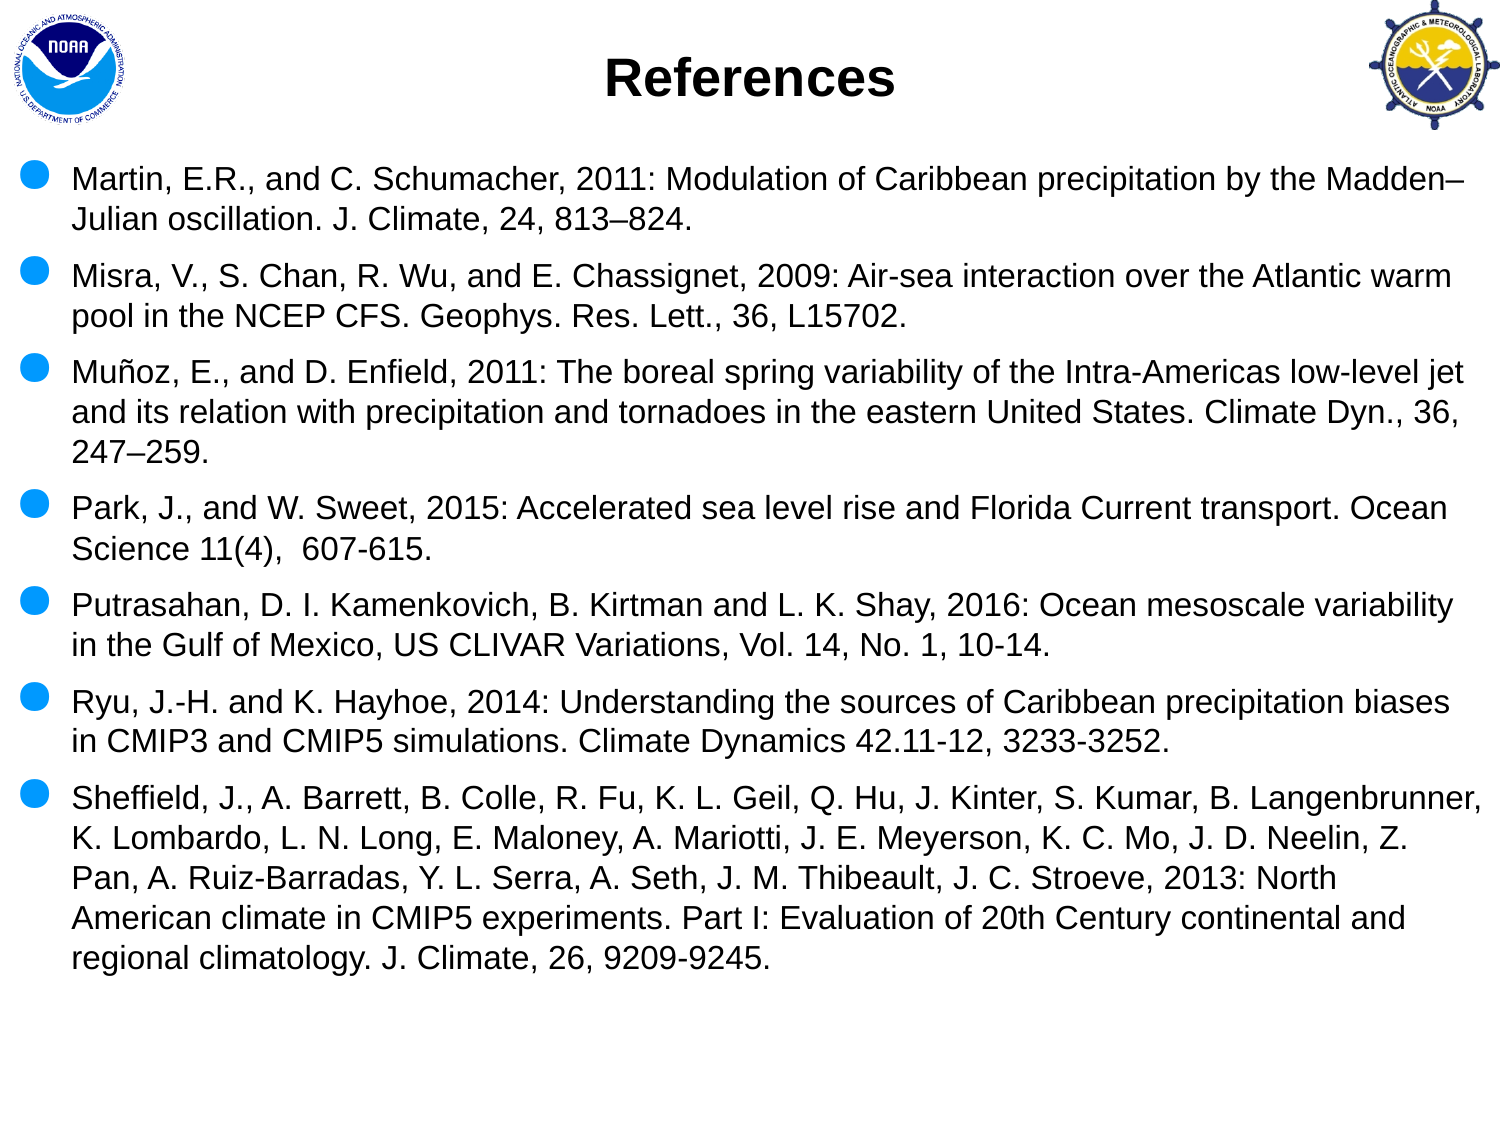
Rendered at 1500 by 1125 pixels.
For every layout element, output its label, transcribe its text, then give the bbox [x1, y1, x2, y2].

text_box References [0, 21, 7, 115]
picture [12, 12, 126, 126]
picture [1368, 0, 1500, 130]
text_box Martin, E.R., and C. Schumacher, 2011: Modulation of Caribbean precipitation by the Madden–Julian oscillation. J. Climate, 24, 813–824. Misra, V., S. Chan, R. Wu, and E. Chassignet, 2009: Air-sea interaction over the Atlantic warm pool in the NCEP CFS. Geophys. Res. Lett., 36, L15702. Muñoz, E., and D. Enfield, 2011: The boreal spring variability of the Intra-Americas low-level jet and its relation with precipitation and tornadoes in the eastern United States. Climate Dyn., 36, 247–259. Park, J., and W. Sweet, 2015: Accelerated sea level rise and Florida Current transport. Ocean Science 11(4), 607-615. Putrasahan, D. I. Kamenkovich, B. Kirtman and L. K. Shay, 2016: Ocean mesoscale variability in the Gulf of Mexico, US CLIVAR Variations, Vol. 14, No. 1, 10-14. Ryu, J.-H. and K. Hayhoe, 2014: Understanding the sources of Caribbean precipitation biases in CMIP3 and CMIP5 simulations. Climate Dynamics 42.11-12, 3233-3252. Sheffield, J., A. Barrett, B. Colle, R. Fu, K. L. Geil, Q. Hu, J. Kinter, S. Kumar, B. Langenbrunner, K. Lombardo, L. N. Long, E. Maloney, A. Mariotti, J. E. Meyerson, K. C. Mo, J. D. Neelin, Z. Pan, A. Ruiz-Barradas, Y. L. Serra, A. Seth, J. M. Thibeault, J. C. Stroeve, 2013: North American climate in CMIP5 experiments. Part I: Evaluation of 20th Century continental and regional climatology. J. Climate, 26, 9209-9245. [0, 149, 1500, 984]
text_box References [129, 21, 1363, 115]
